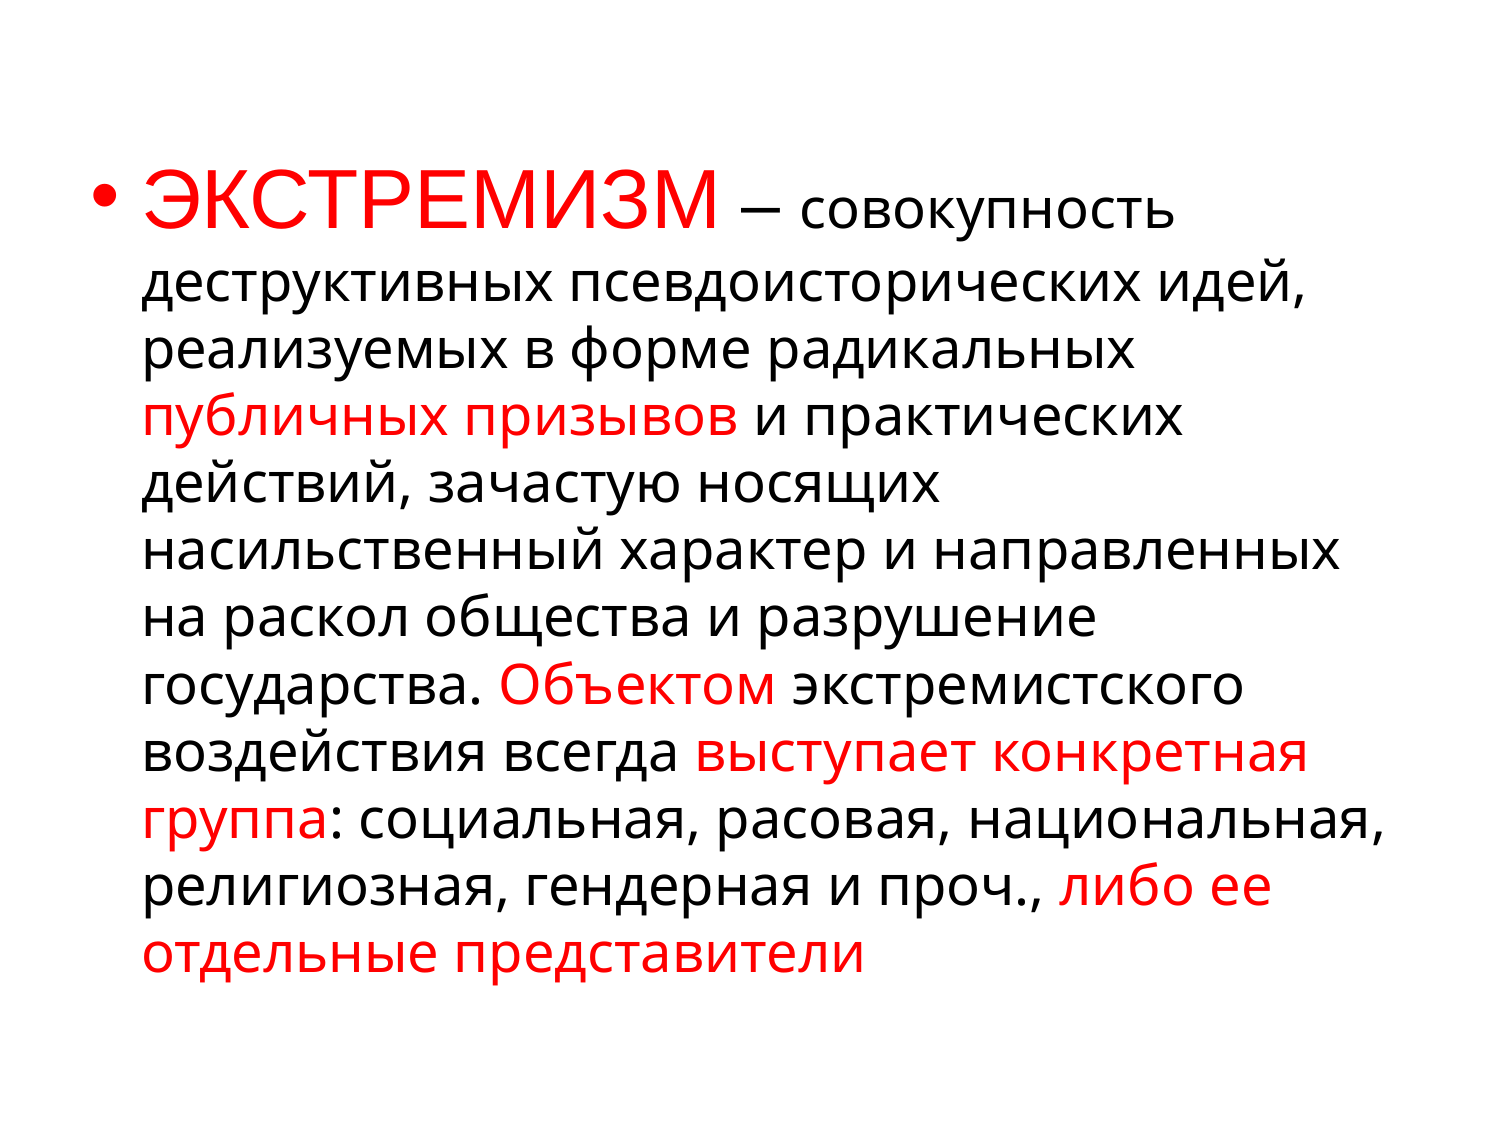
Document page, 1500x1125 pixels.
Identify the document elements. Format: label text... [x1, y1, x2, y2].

list Экстремизм – совокупность деструктивных псевдоисторических идей, реализуемых в форме радикальных публичных призывов и практических действий, зачастую носящих насильственный характер и направленных на раскол общества и разрушение государства. Объектом экстремистского воздействия всегда выступает конкретная группа: социальная, расовая, национальная, религиозная, гендерная и проч., либо ее отдельные представители [75, 19, 1425, 1005]
